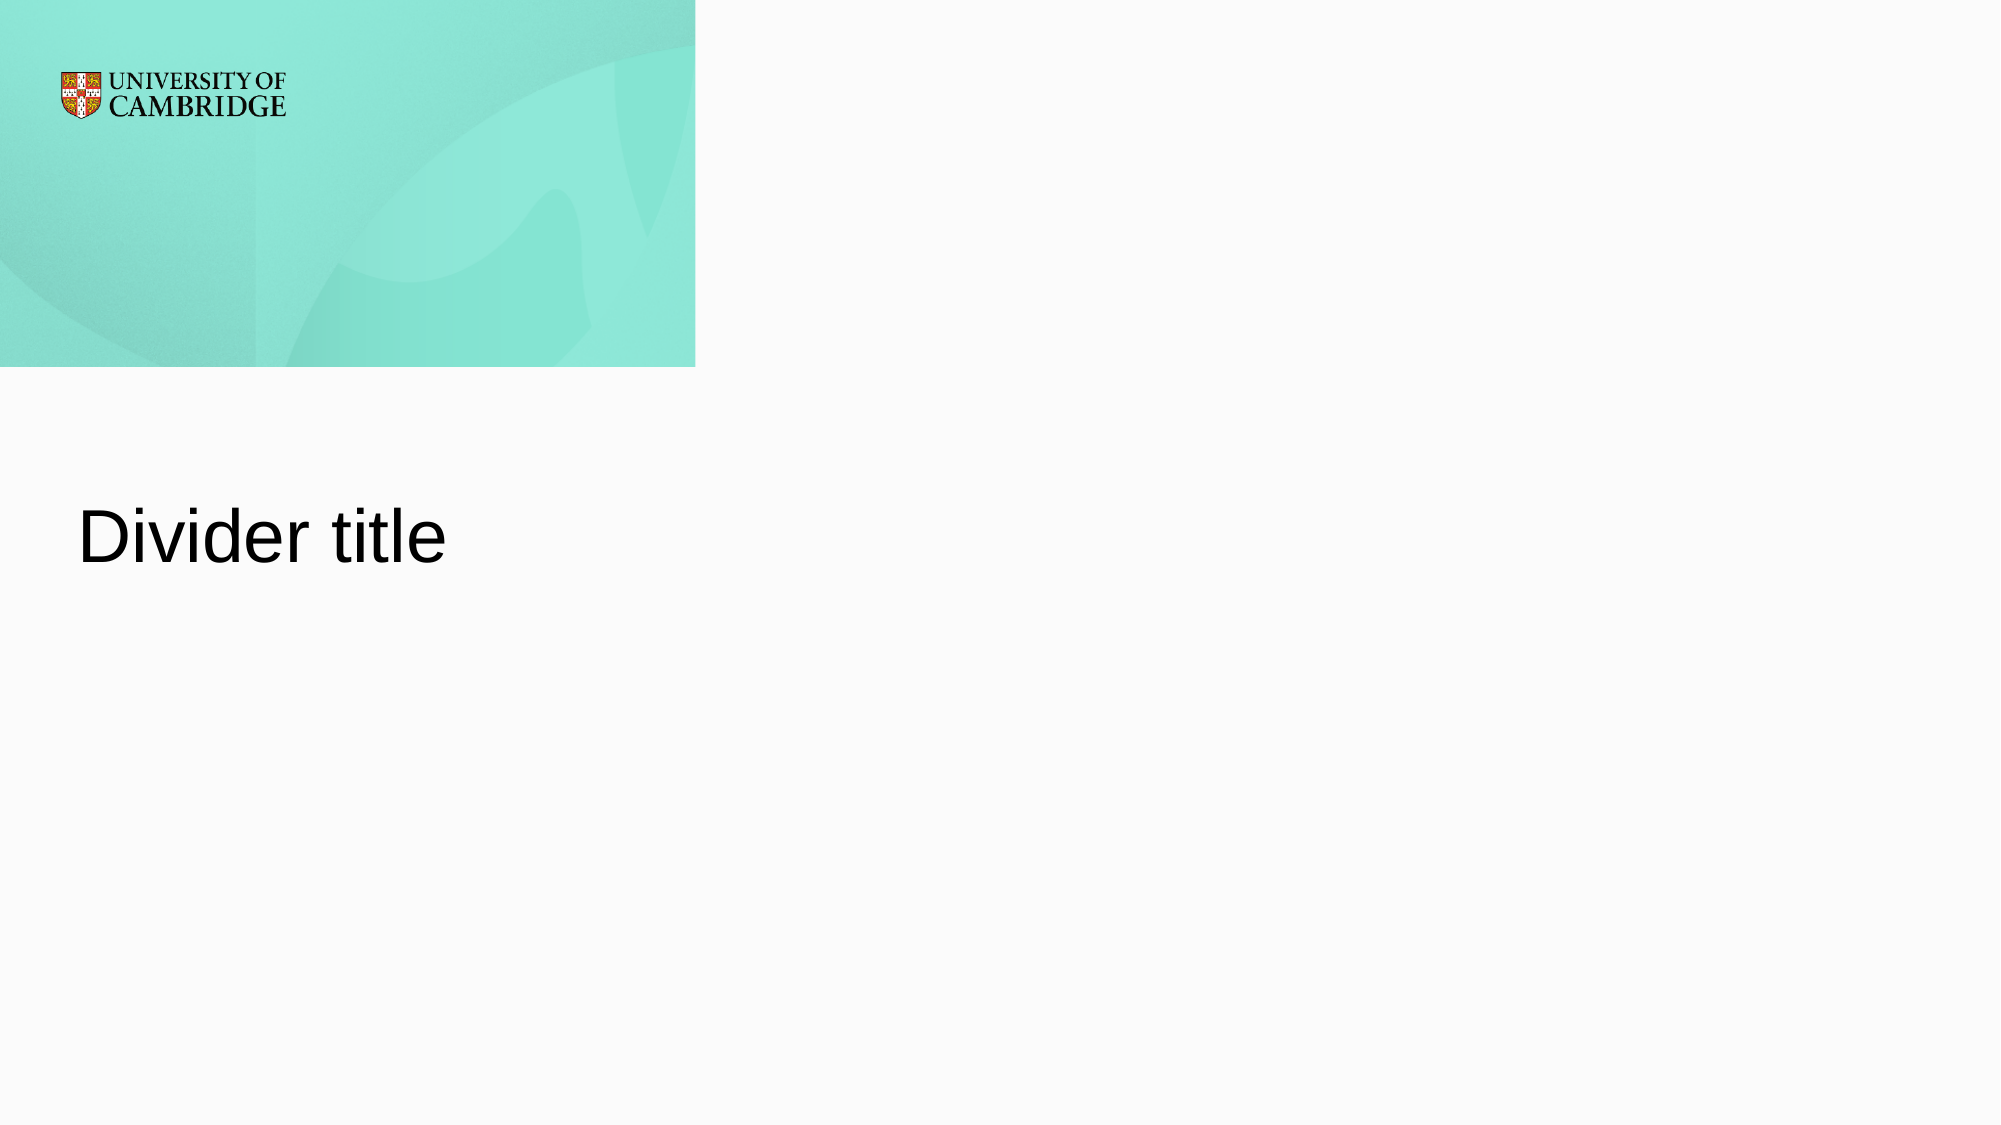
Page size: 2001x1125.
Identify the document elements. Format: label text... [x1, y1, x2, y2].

title Divider title [62, 480, 672, 906]
picture [0, 0, 696, 367]
